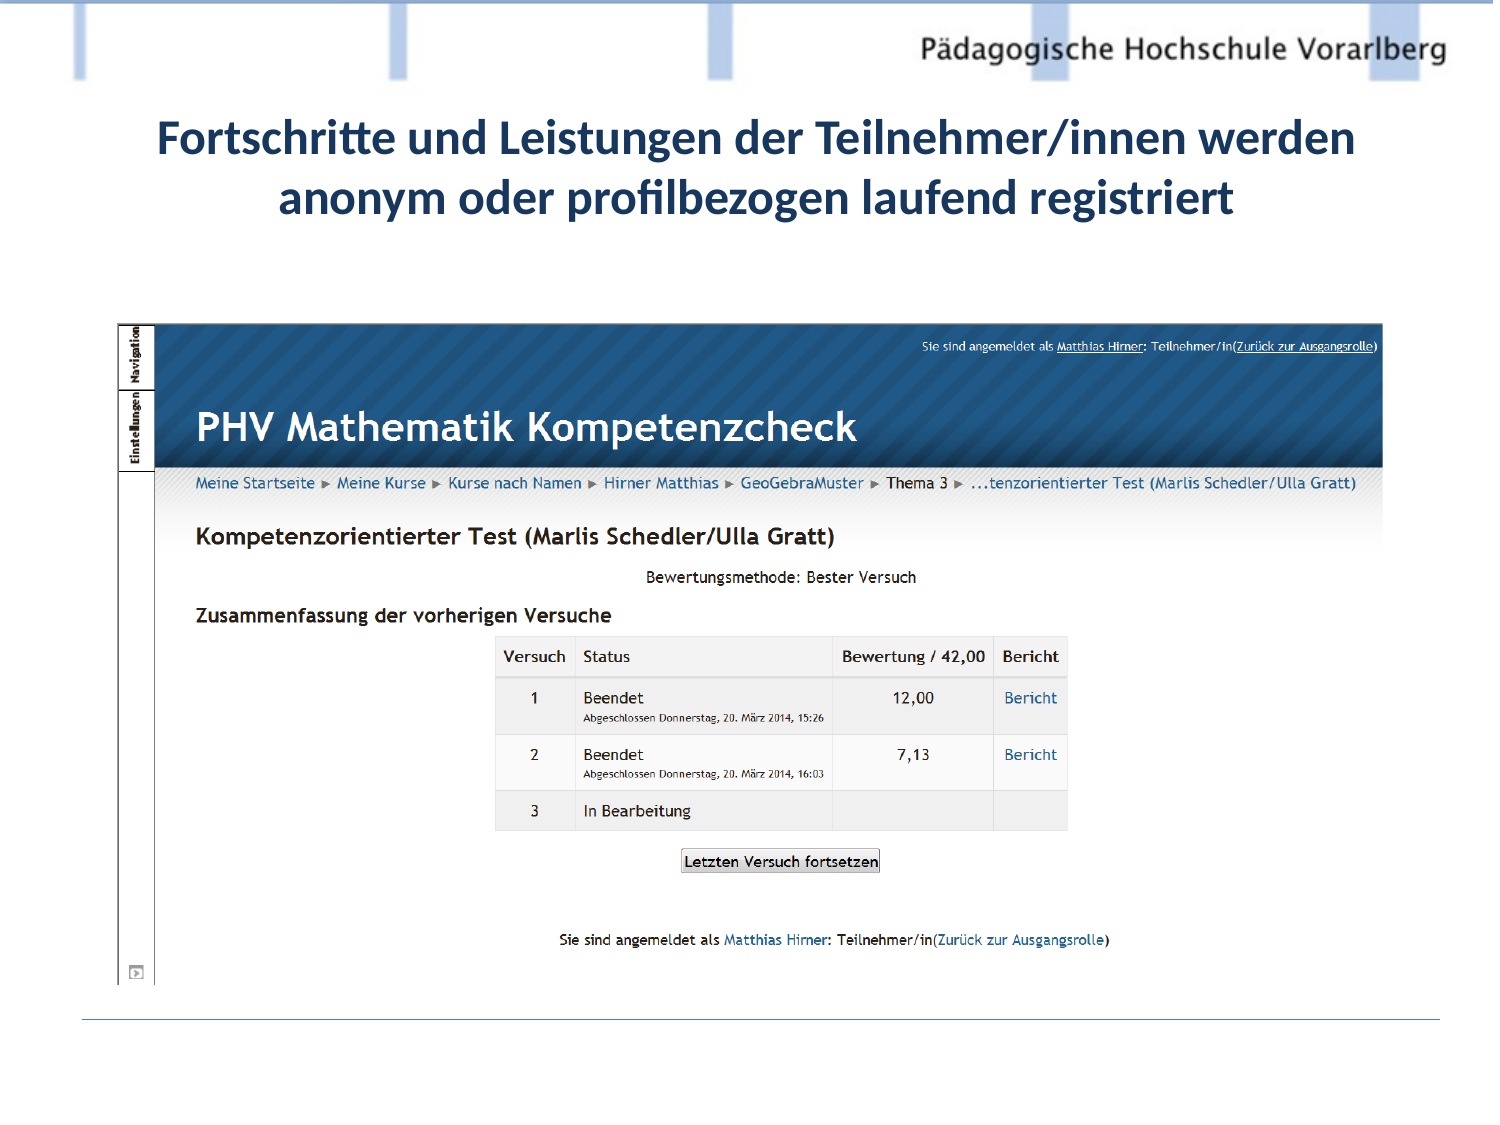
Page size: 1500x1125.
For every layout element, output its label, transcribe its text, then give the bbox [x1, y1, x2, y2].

picture [116, 323, 1383, 985]
title Fortschritte und Leistungen der Teilnehmer/innen werden anonym oder profilbezogen laufend registriert [82, 127, 1432, 258]
picture [0, 0, 1494, 119]
